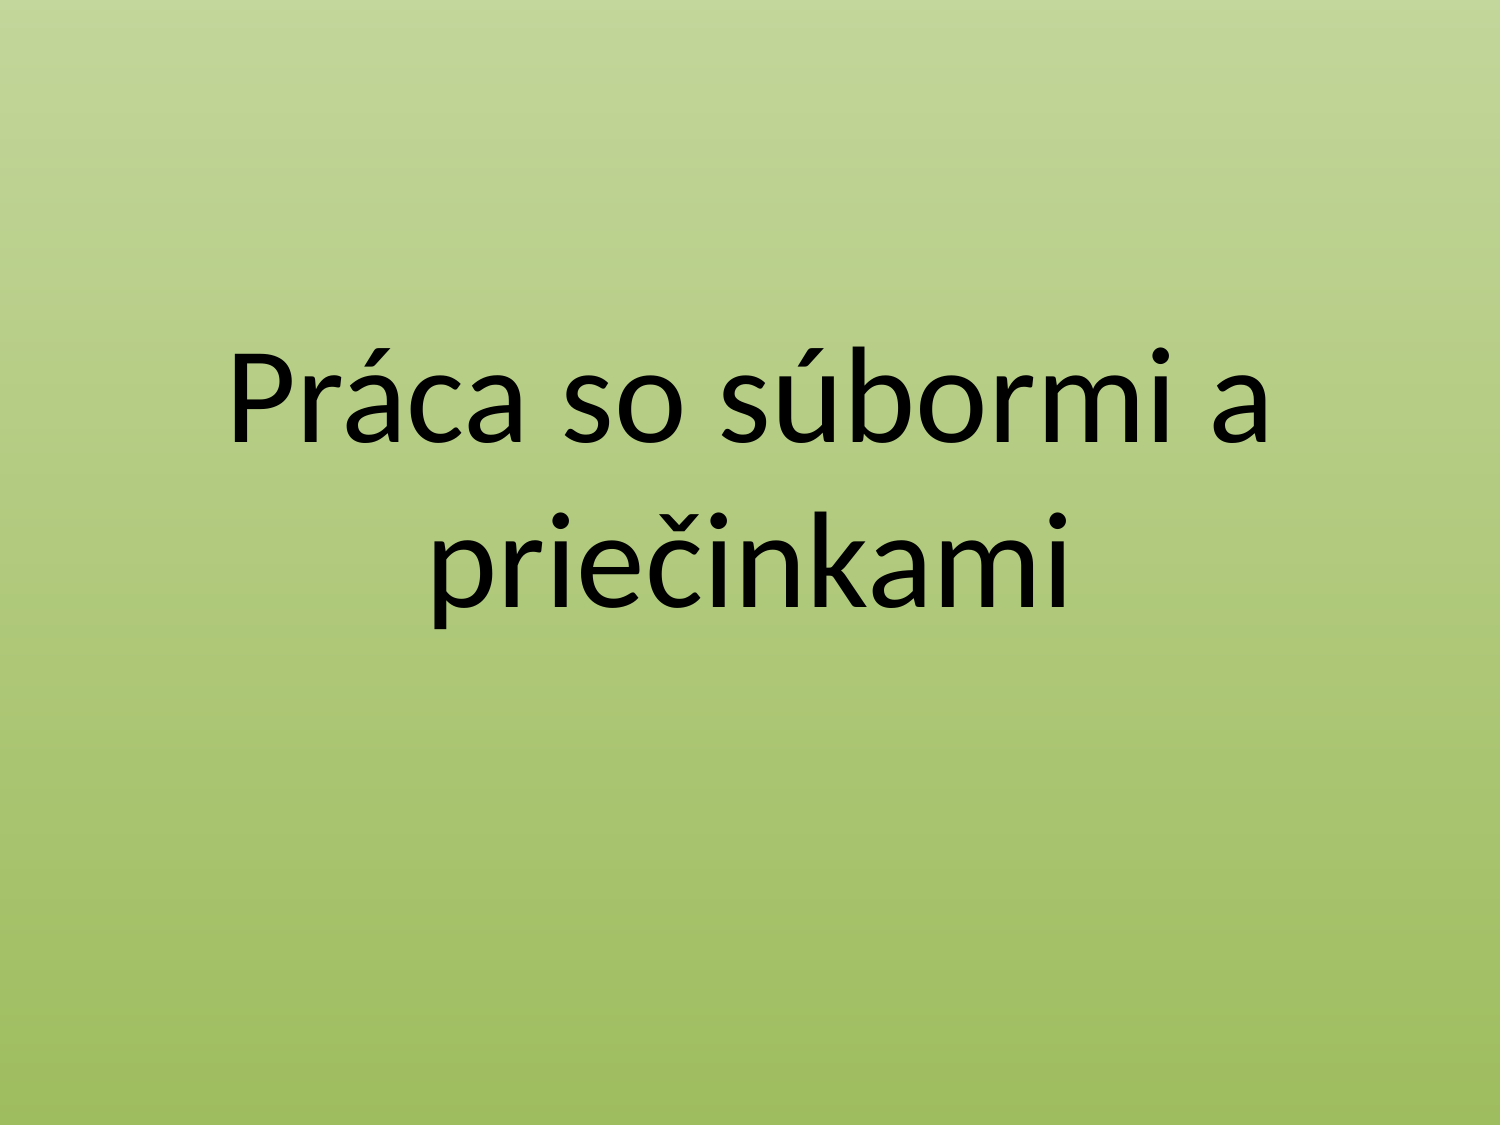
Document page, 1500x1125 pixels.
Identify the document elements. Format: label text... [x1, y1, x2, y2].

title Práca so súbormi a priečinkami [112, 349, 1388, 591]
